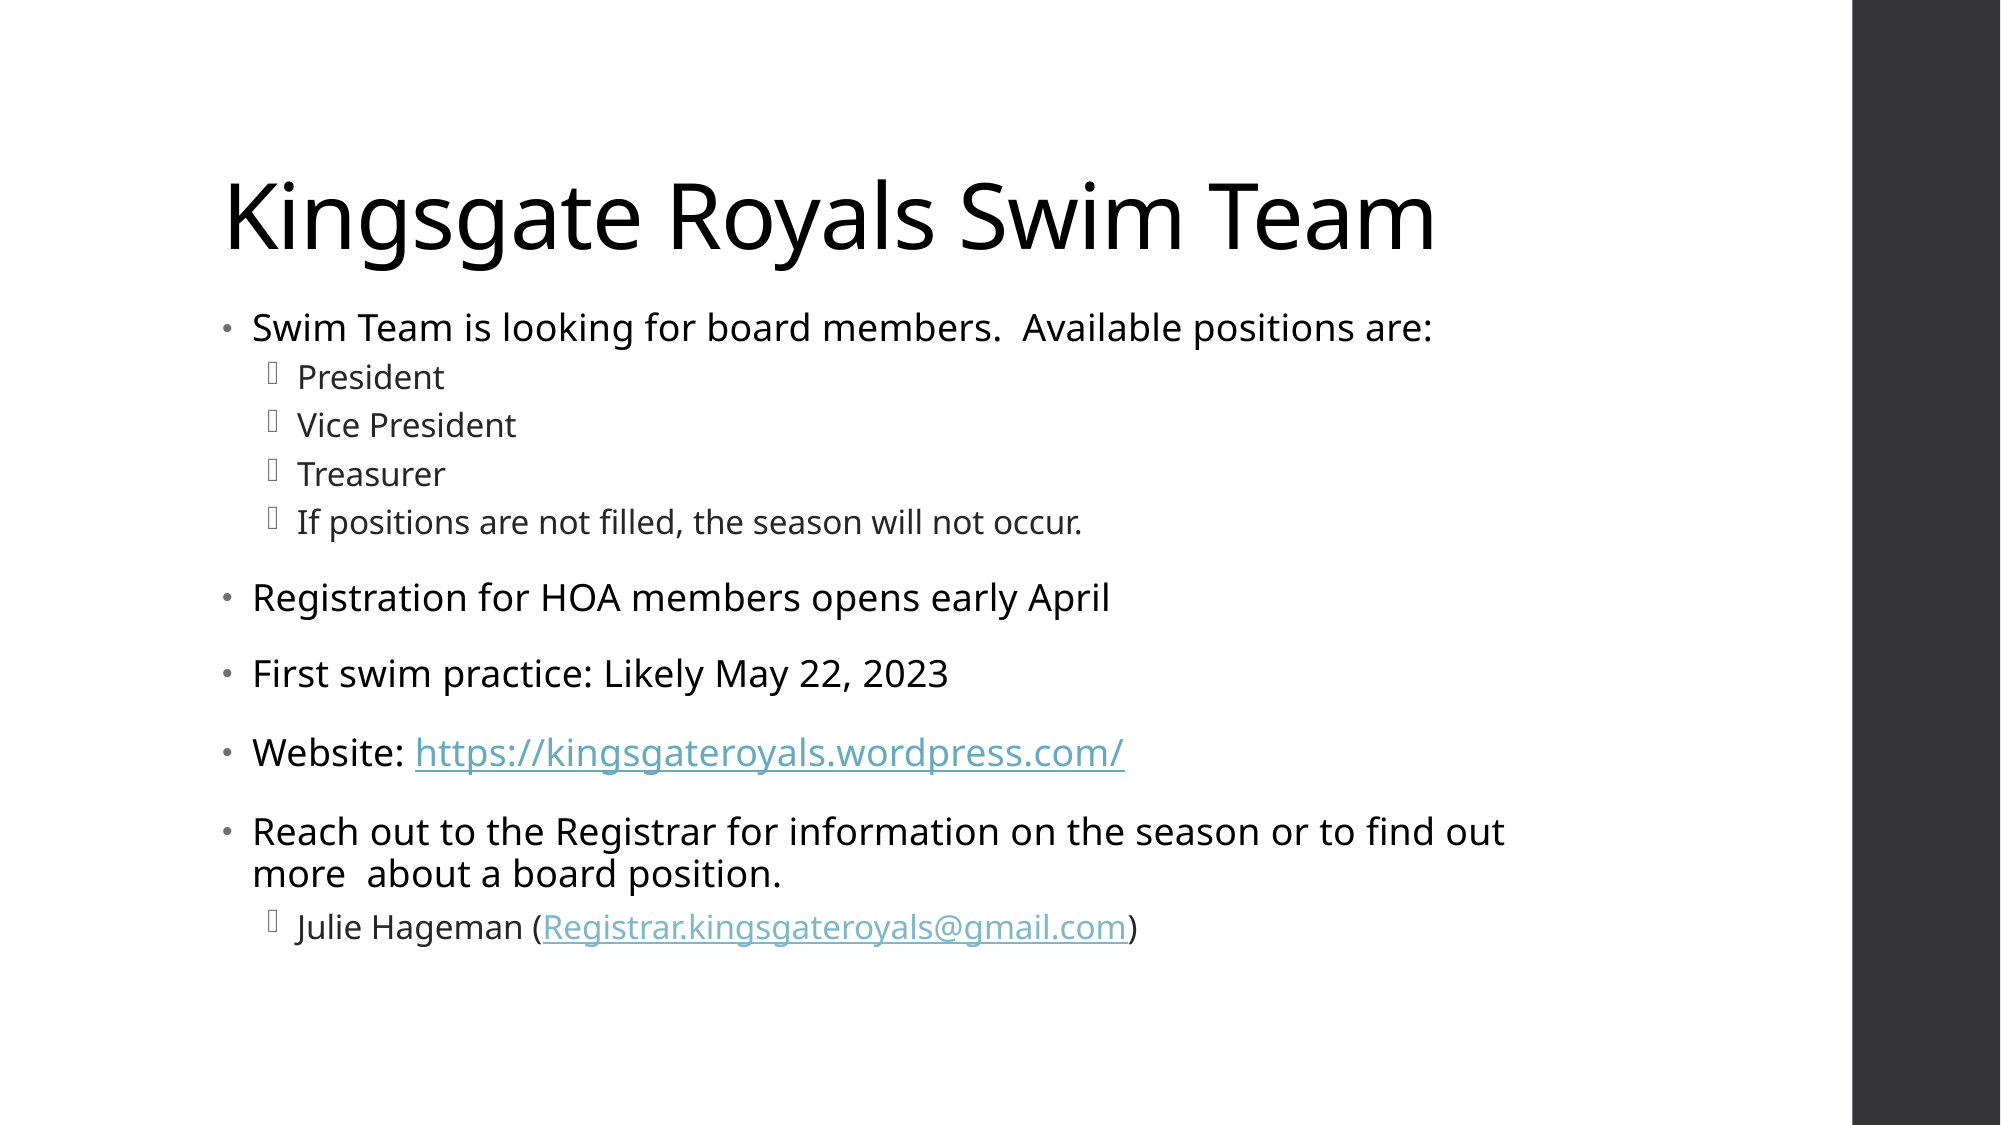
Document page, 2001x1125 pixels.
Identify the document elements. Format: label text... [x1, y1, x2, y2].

list Swim Team is looking for board members. Available positions are: President Vice President Treasurer If positions are not filled, the season will not occur. Registration for HOA members opens early April First swim practice: Likely May 22, 2023 Website: https://kingsgateroyals.wordpress.com/ Reach out to the Registrar for information on the season or to find out more about a board position. Julie Hageman (Registrar.kingsgateroyals@gmail.com) [206, 299, 1617, 1014]
title Kingsgate Royals Swim Team [206, 60, 1797, 278]
